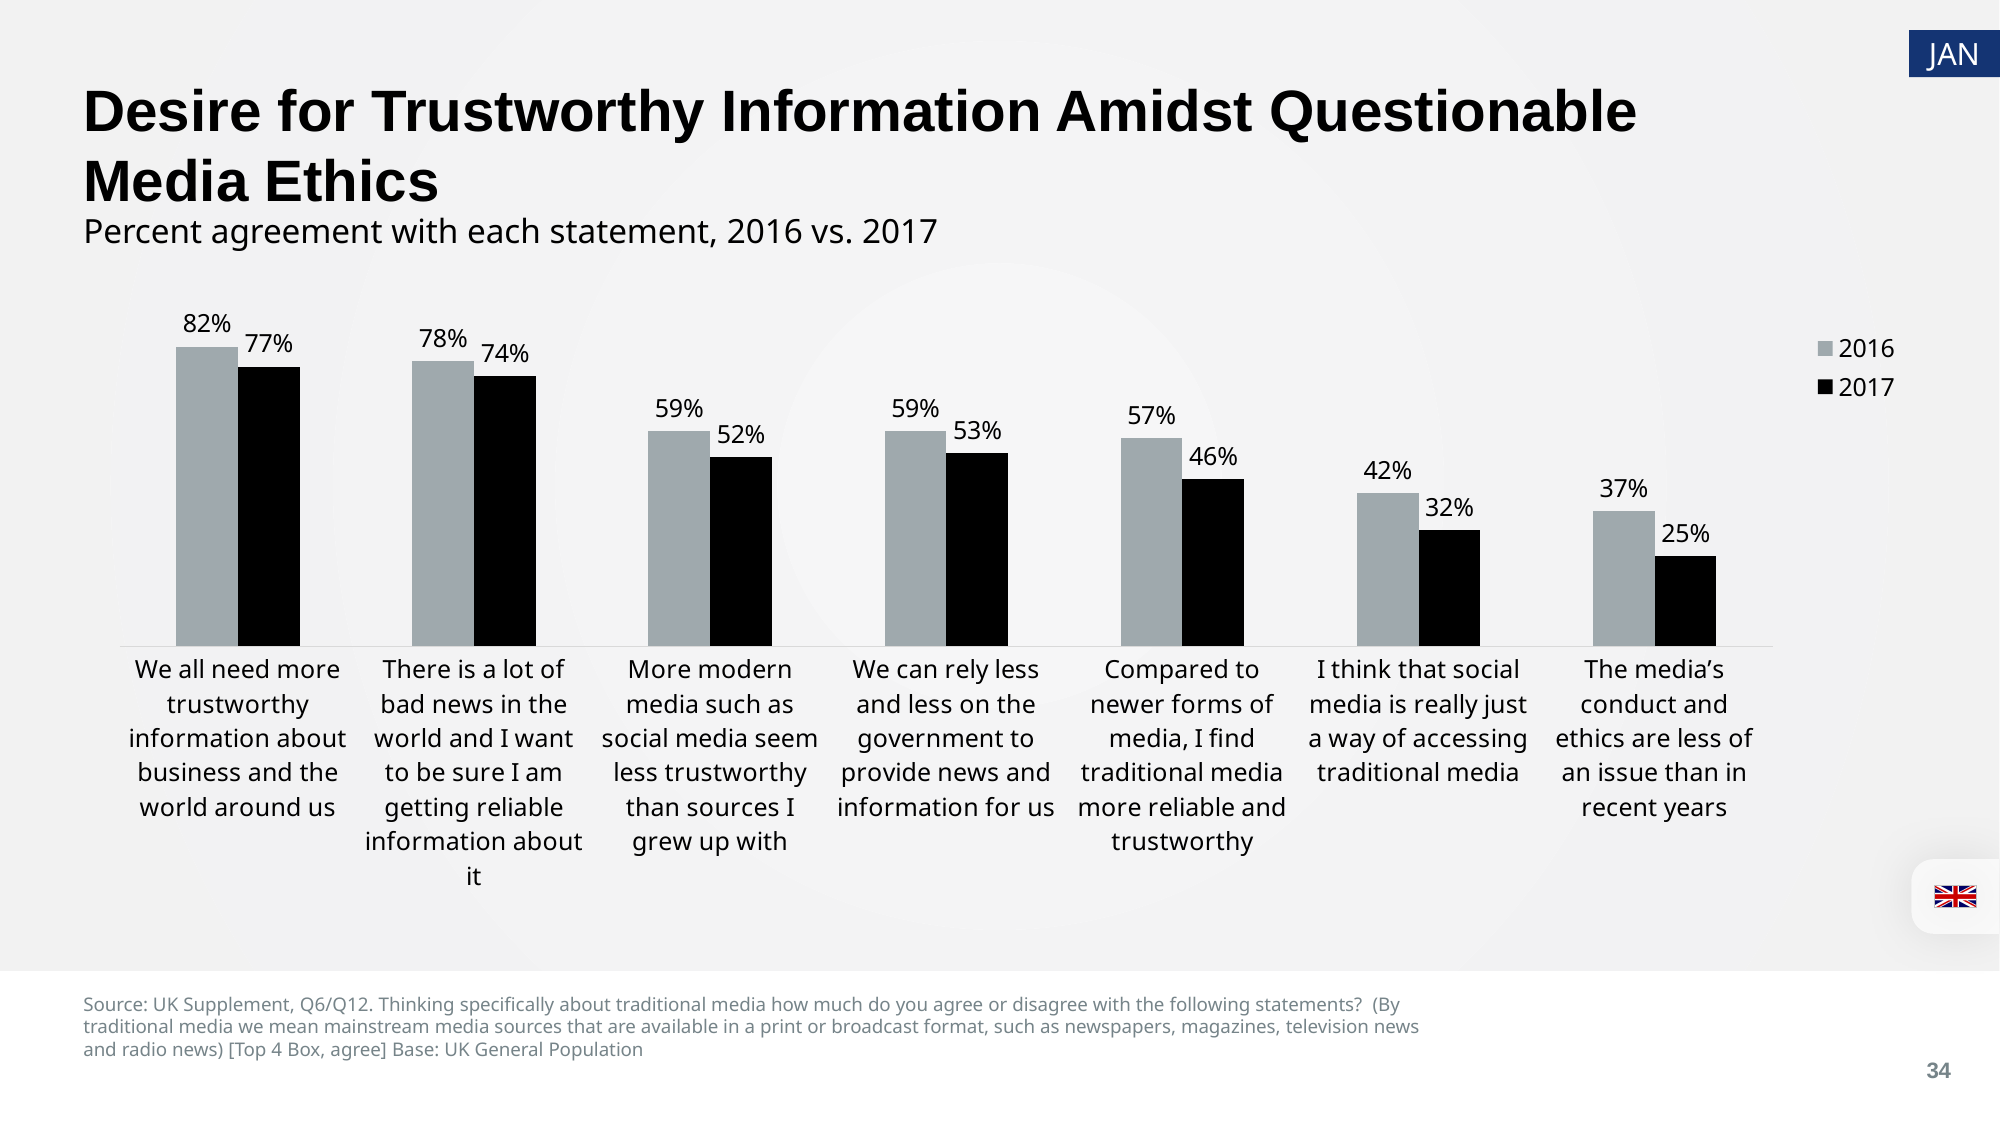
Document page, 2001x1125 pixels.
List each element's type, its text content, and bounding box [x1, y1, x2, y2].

footer Source: UK Supplement, Q6/Q12. Thinking specifically about traditional media how much do you agree or disagree with the following statements? (By traditional media we mean mainstream media sources that are available in a print or broadcast format, such as newspapers, magazines, television news and radio news) [Top 4 Box, agree] Base: UK General Population [83, 992, 1438, 1070]
text_box JAN [1909, 30, 2000, 78]
picture [1934, 885, 1977, 908]
text_box [1911, 859, 2000, 934]
list Percent agreement with each statement, 2016 vs. 2017 [83, 209, 1465, 297]
chart [83, 305, 1916, 905]
slide_number 34 [1912, 1056, 1966, 1125]
title Desire for Trustworthy Information Amidst Questionable Media Ethics [83, 73, 1708, 231]
